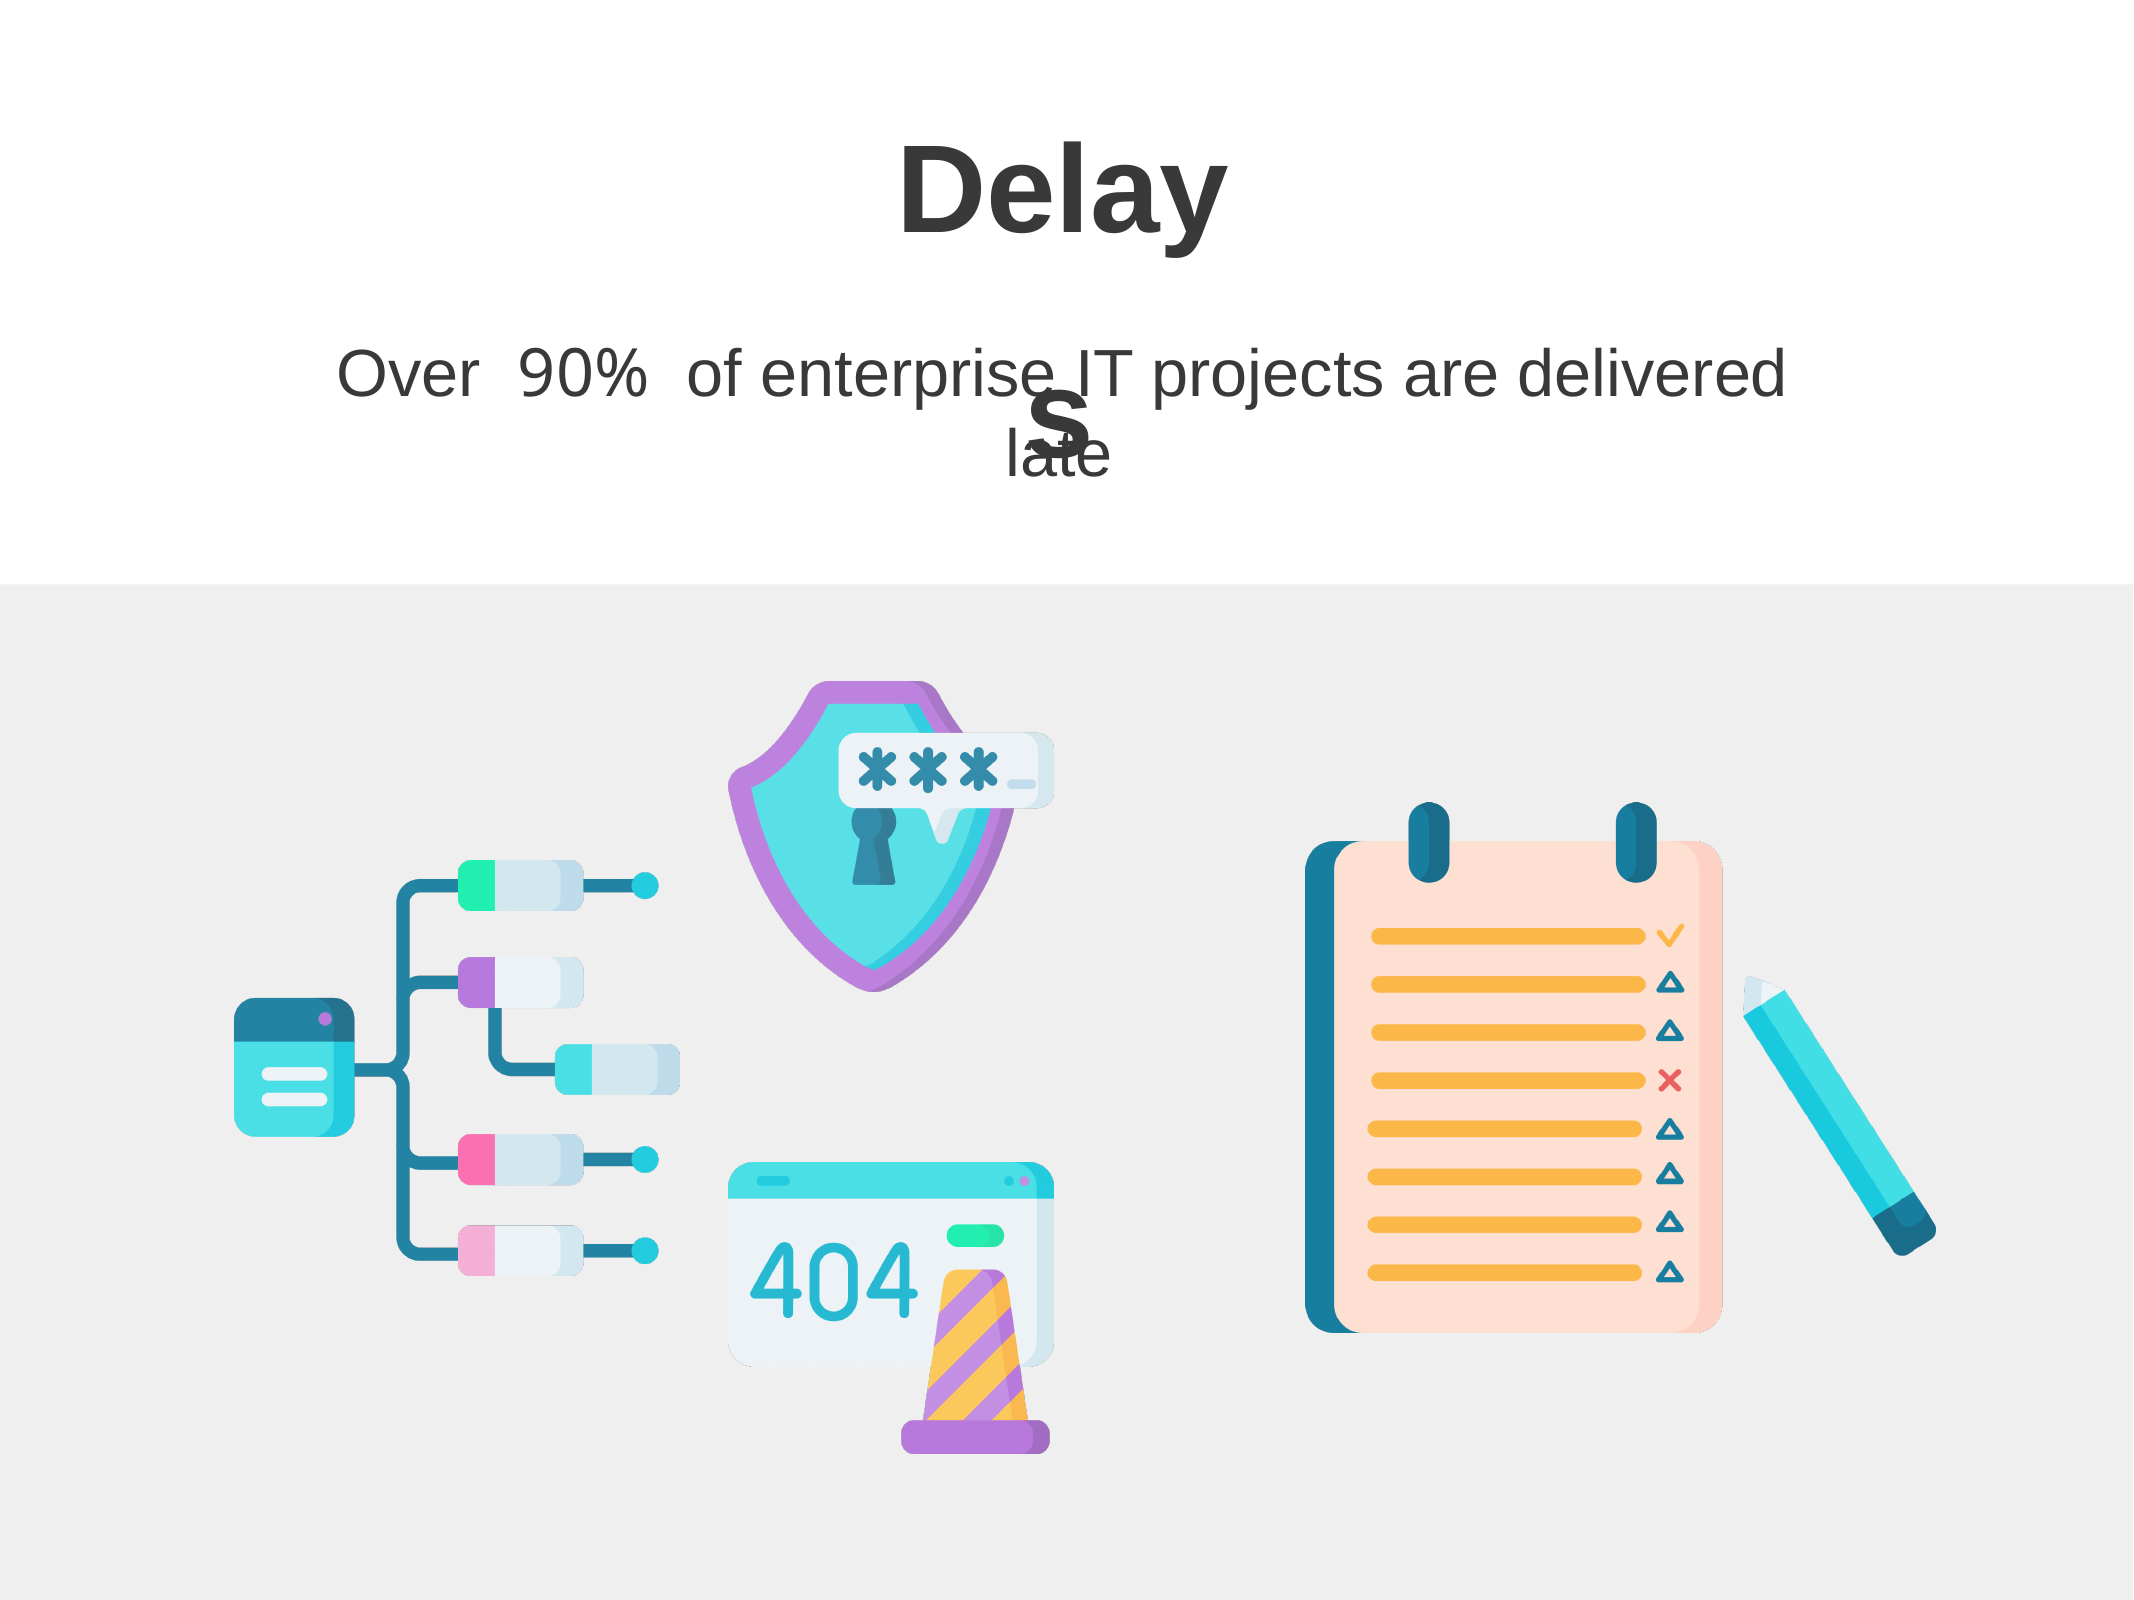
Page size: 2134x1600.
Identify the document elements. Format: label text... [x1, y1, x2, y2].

text_box Over 90% of enterprise IT projects are delivered late [261, 361, 1858, 458]
text_box Delays [849, 136, 1270, 379]
picture [234, 859, 680, 1276]
text_box [0, 0, 2134, 585]
picture [1304, 802, 1936, 1334]
picture [728, 681, 1054, 993]
picture [728, 1162, 1054, 1454]
